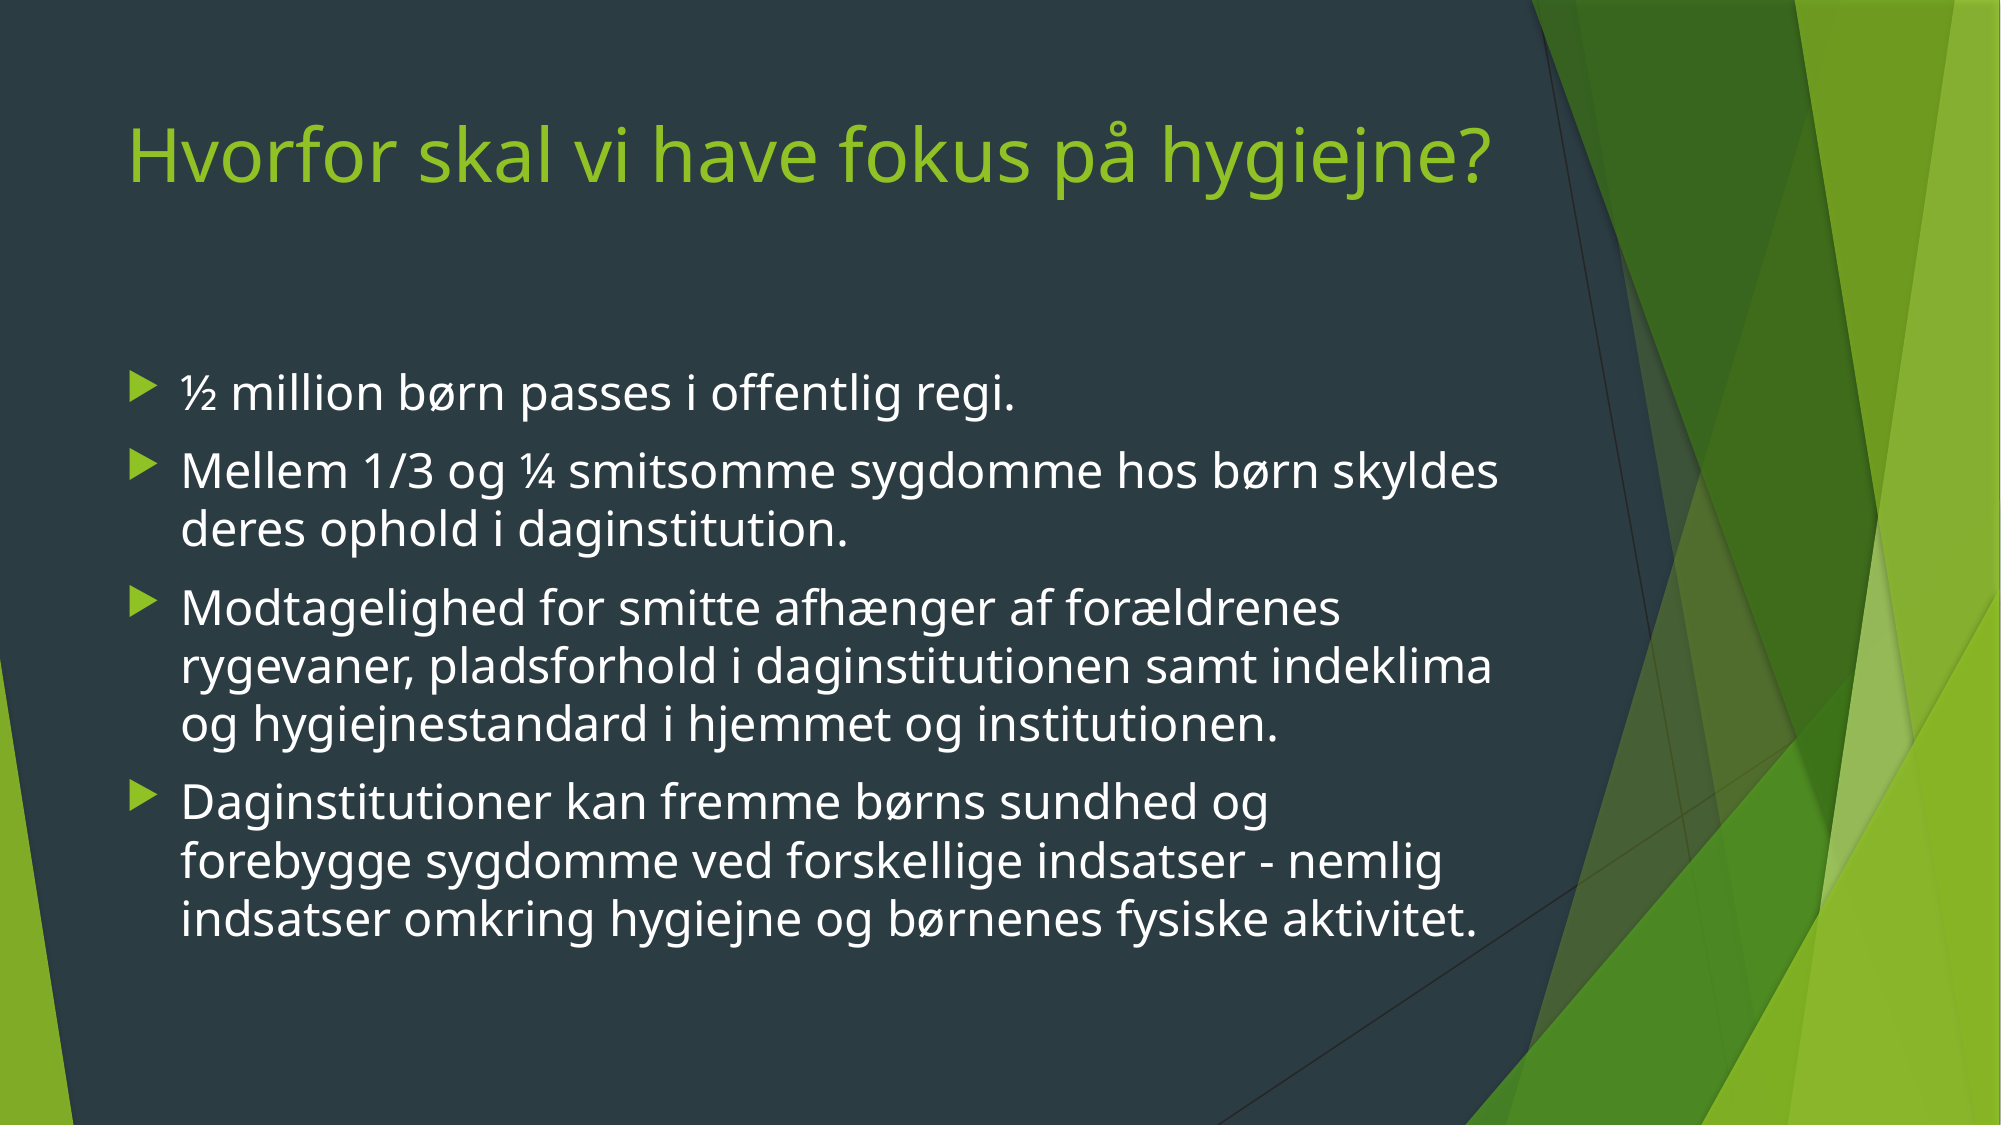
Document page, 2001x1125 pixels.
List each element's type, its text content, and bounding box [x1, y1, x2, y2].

list ½ million børn passes i offentlig regi. Mellem 1/3 og ¼ smitsomme sygdomme hos børn skyldes deres ophold i daginstitution. Modtagelighed for smitte afhænger af forældrenes rygevaner, pladsforhold i daginstitutionen samt indeklima og hygiejnestandard i hjemmet og institutionen. Daginstitutioner kan fremme børns sundhed og forebygge sygdomme ved forskellige indsatser - nemlig indsatser omkring hygiejne og børnenes fysiske aktivitet. [111, 354, 1522, 992]
title Hvorfor skal vi have fokus på hygiejne? [111, 99, 1522, 317]
